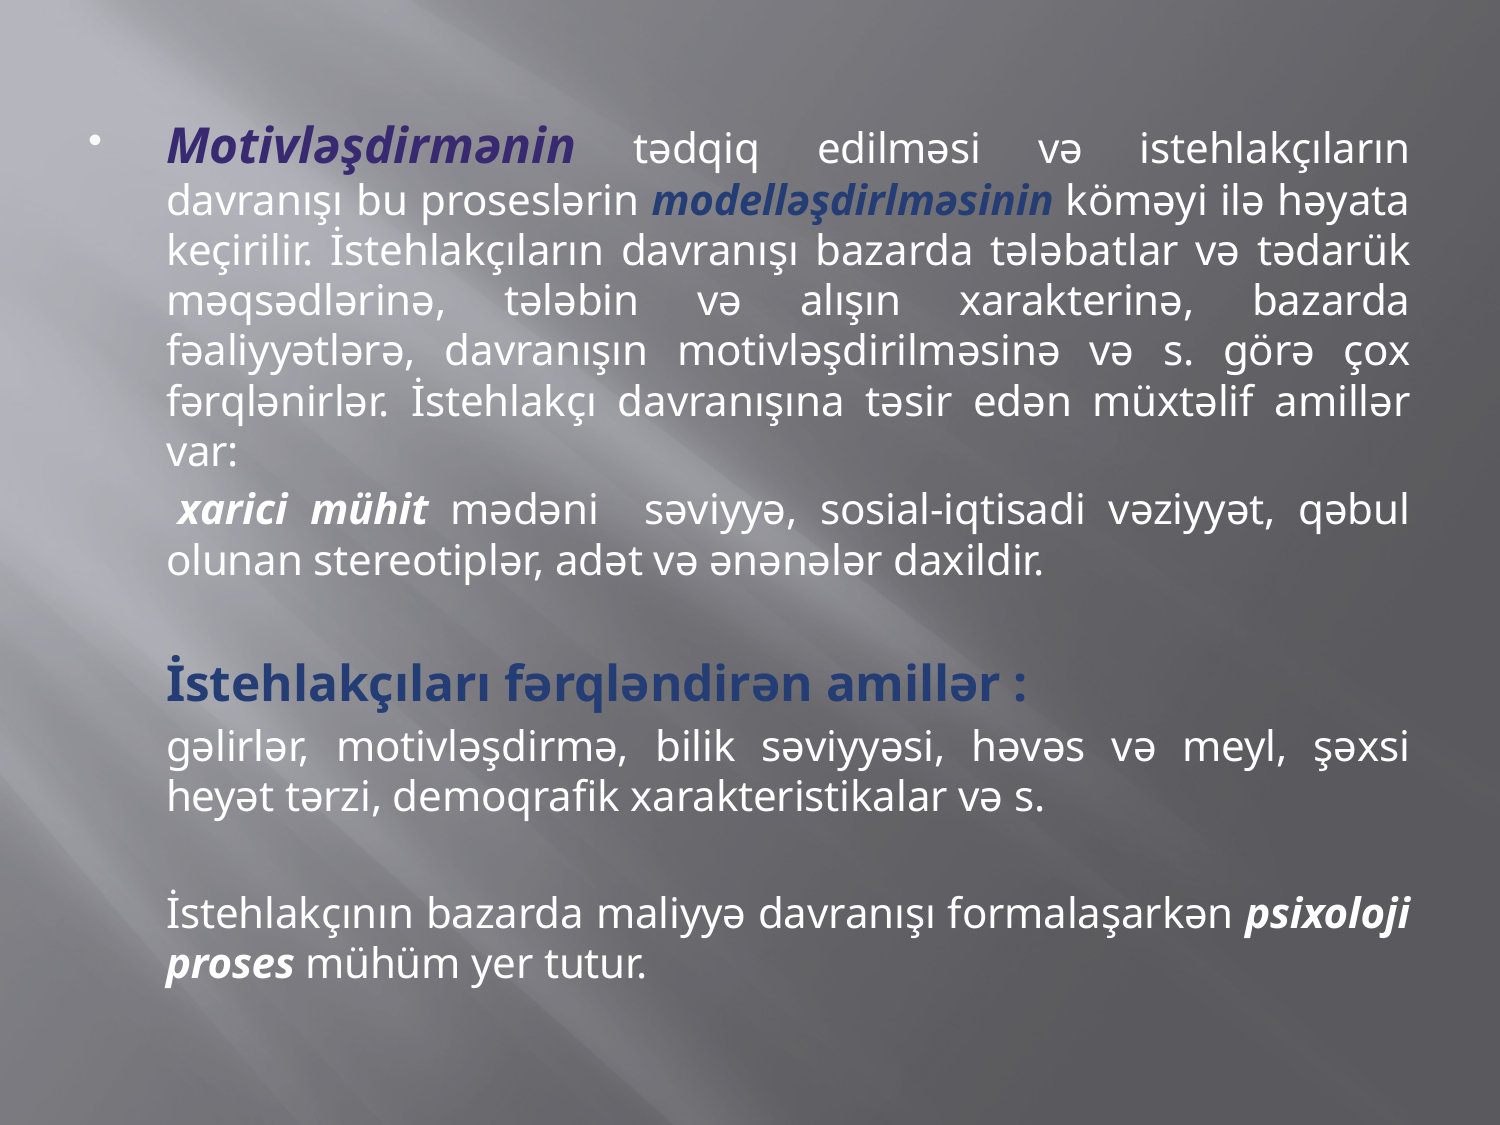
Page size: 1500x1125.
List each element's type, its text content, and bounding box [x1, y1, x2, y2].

list Motivləşdirmənin tədqiq edilməsi və istehlakçıların davranışı bu proseslərin modelləşdirlməsinin köməyi ilə həyata keçirilir. İstehlakçıların davranışı bazarda tələbatlar və tədarük məqsədlərinə, tələbin və alışın xarakterinə, bazarda fəaliyyətlərə, davranışın motivləşdirilməsinə və s. görə çox fərqlənirlər. İstehlakçı davranışına təsir edən müxtəlif amillər var: xarici mühit mədəni səviyyə, sosial-iqtisadi vəziyyət, qəbul olunan stereotiplər, adət və ənənələr daxildir. İstehlakçıları fərqləndirən amillər : gəlirlər, motivləşdirmə, bilik səviyyəsi, həvəs və meyl, şəxsi heyət tərzi, demoqrafik xarakteristikalar və s. İstehlakçının bazarda maliyyə davranışı formalaşarkən psixoloji proses mühüm yer tutur. [75, 37, 1425, 1005]
